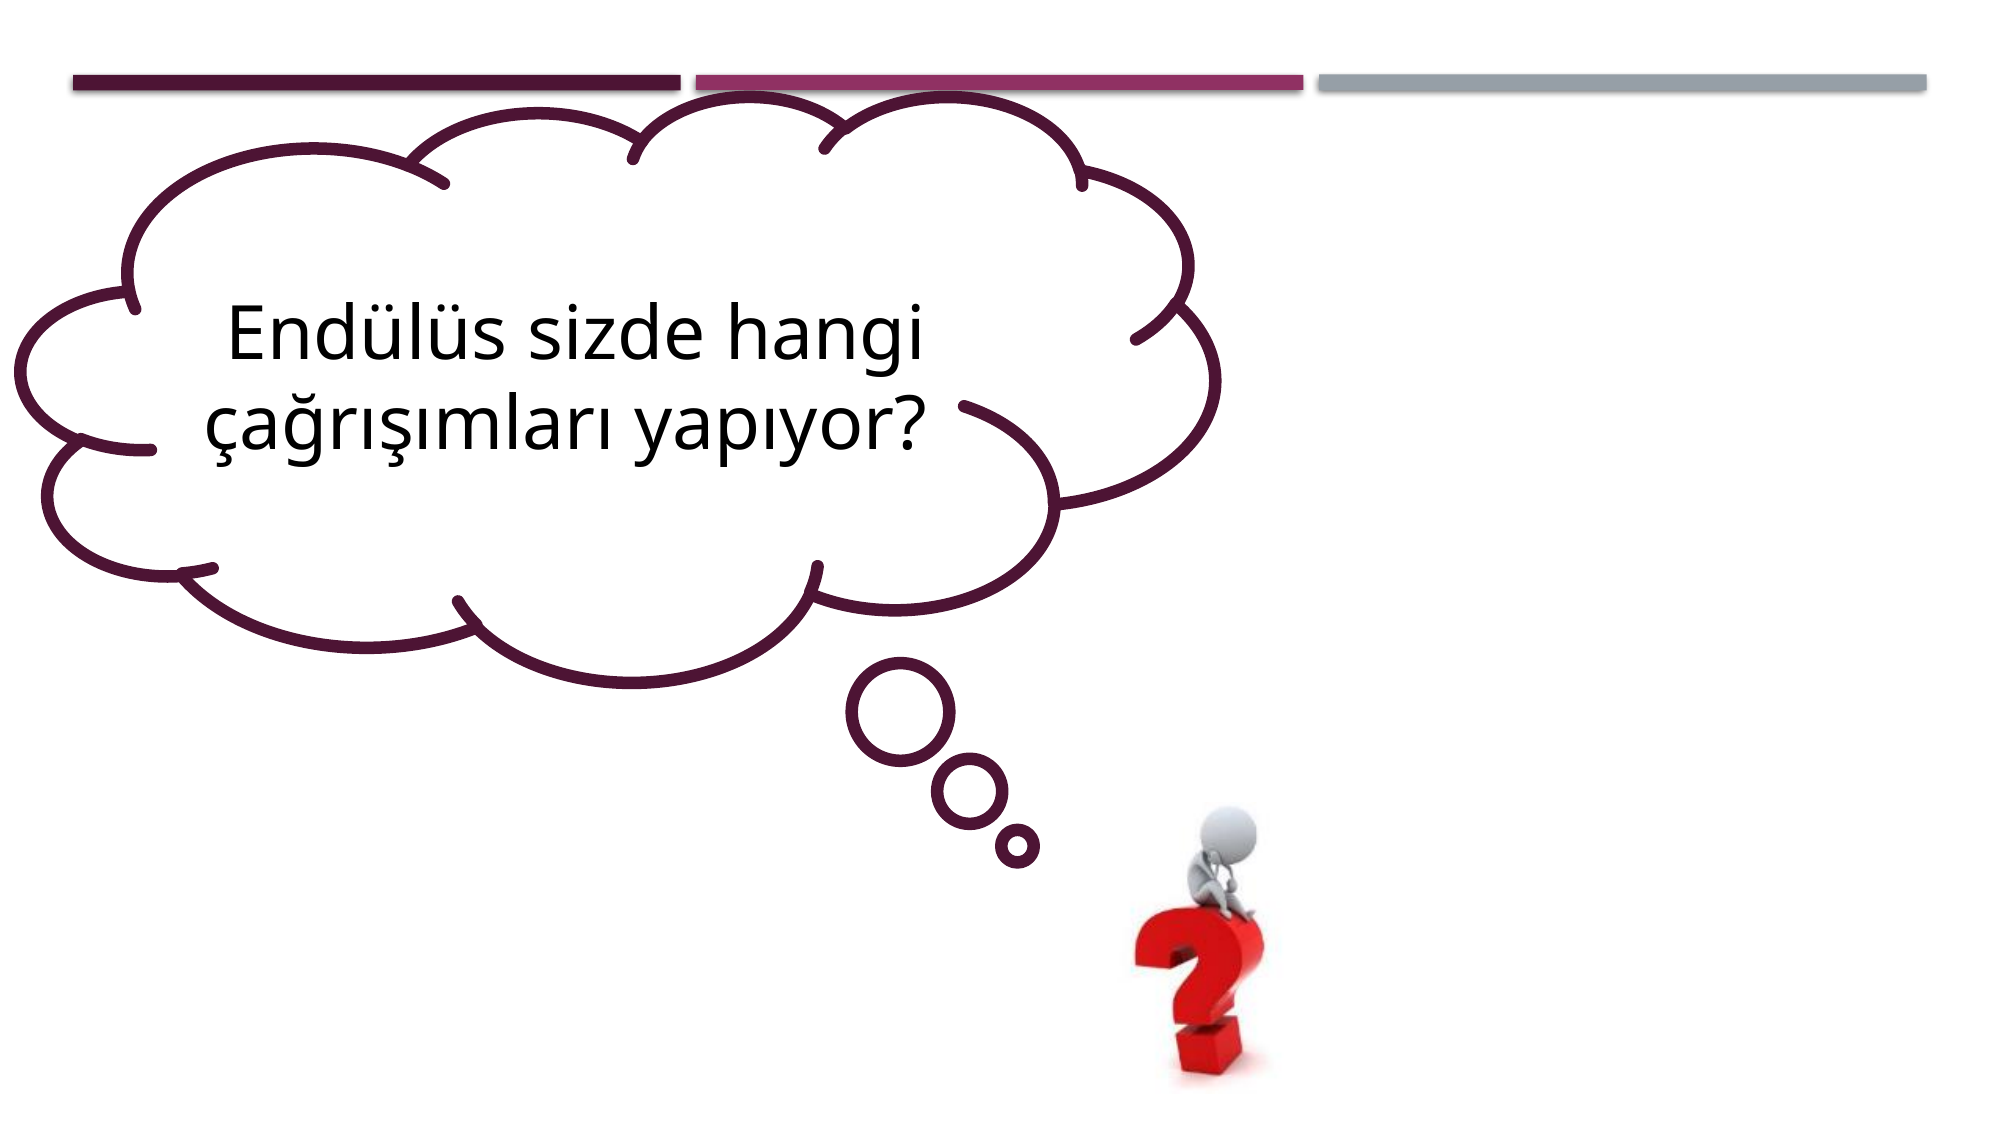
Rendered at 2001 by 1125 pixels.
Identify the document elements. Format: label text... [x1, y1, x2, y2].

text_box Endülüs sizde hangi çağrışımları yapıyor? [999, 828, 1036, 865]
text_box Endülüs sizde hangi çağrışımları yapıyor? [849, 661, 952, 763]
text_box Endülüs sizde hangi çağrışımları yapıyor? [18, 95, 1218, 685]
text_box Endülüs sizde hangi çağrışımları yapıyor? [935, 756, 1005, 826]
picture [1106, 801, 1324, 1094]
